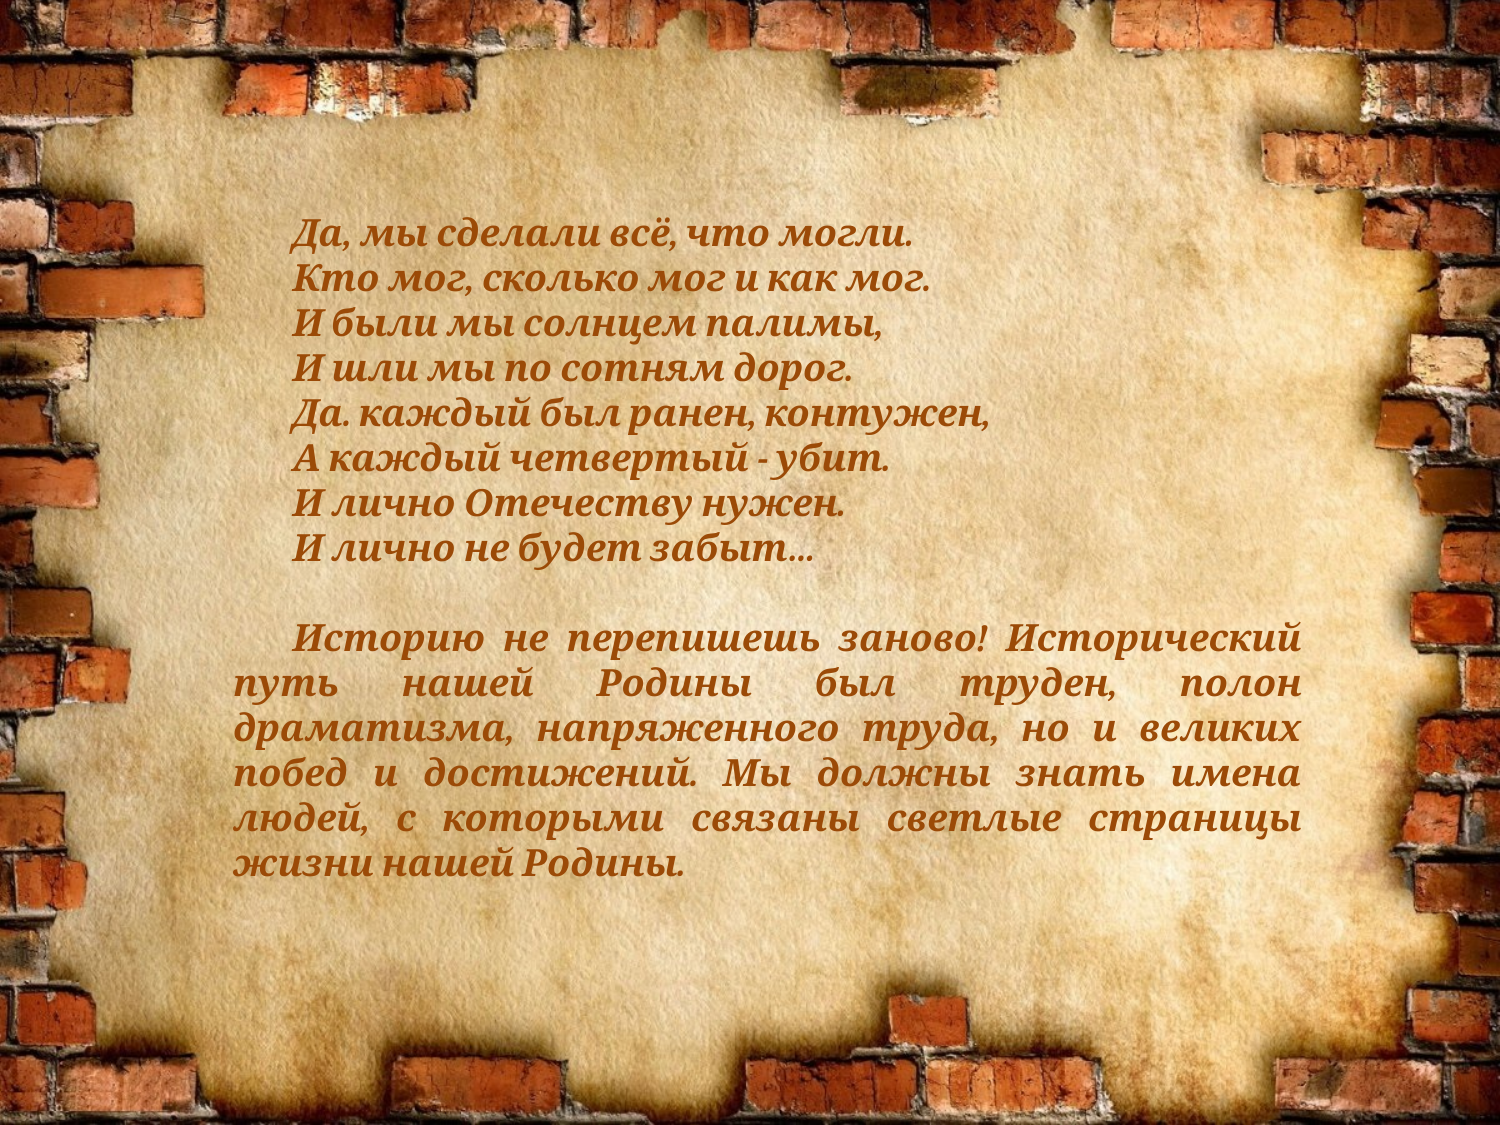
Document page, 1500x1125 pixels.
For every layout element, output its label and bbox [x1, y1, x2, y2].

list [0, 0, 1500, 1125]
